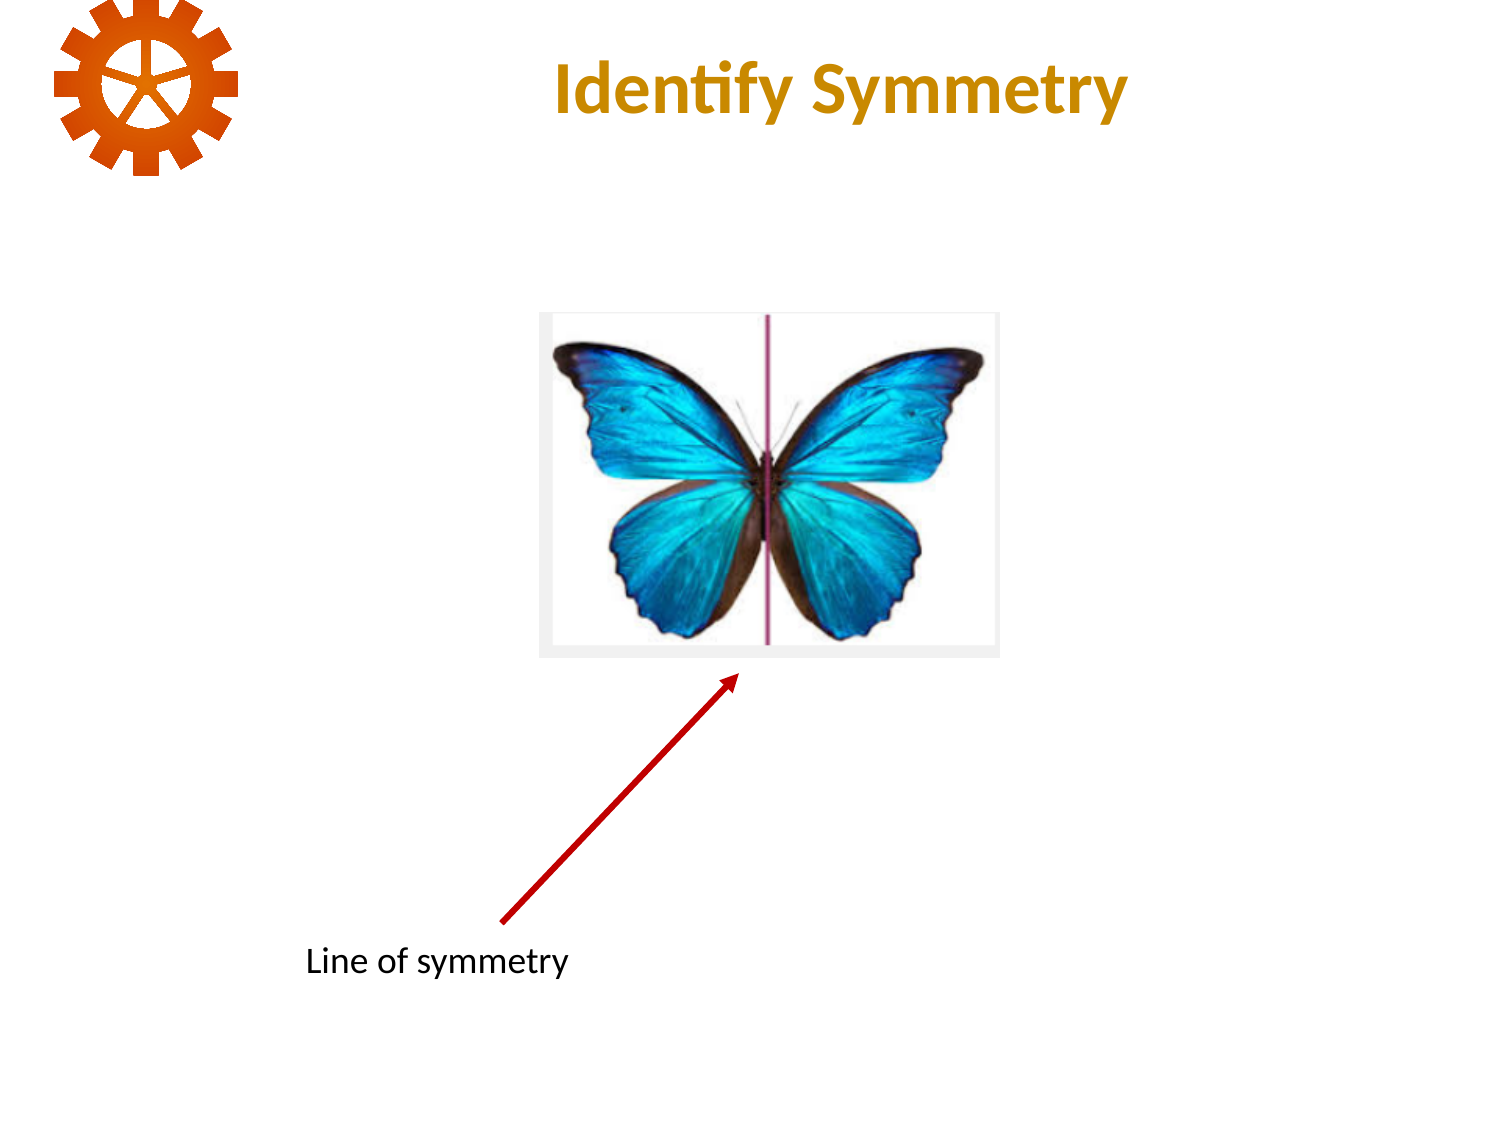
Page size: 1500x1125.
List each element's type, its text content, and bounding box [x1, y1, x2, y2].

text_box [501, 673, 740, 924]
text_box [52, 0, 237, 178]
picture [538, 312, 1001, 659]
text_box Identify Symmetry [237, 31, 1446, 136]
text_box Line of symmetry [291, 929, 676, 989]
